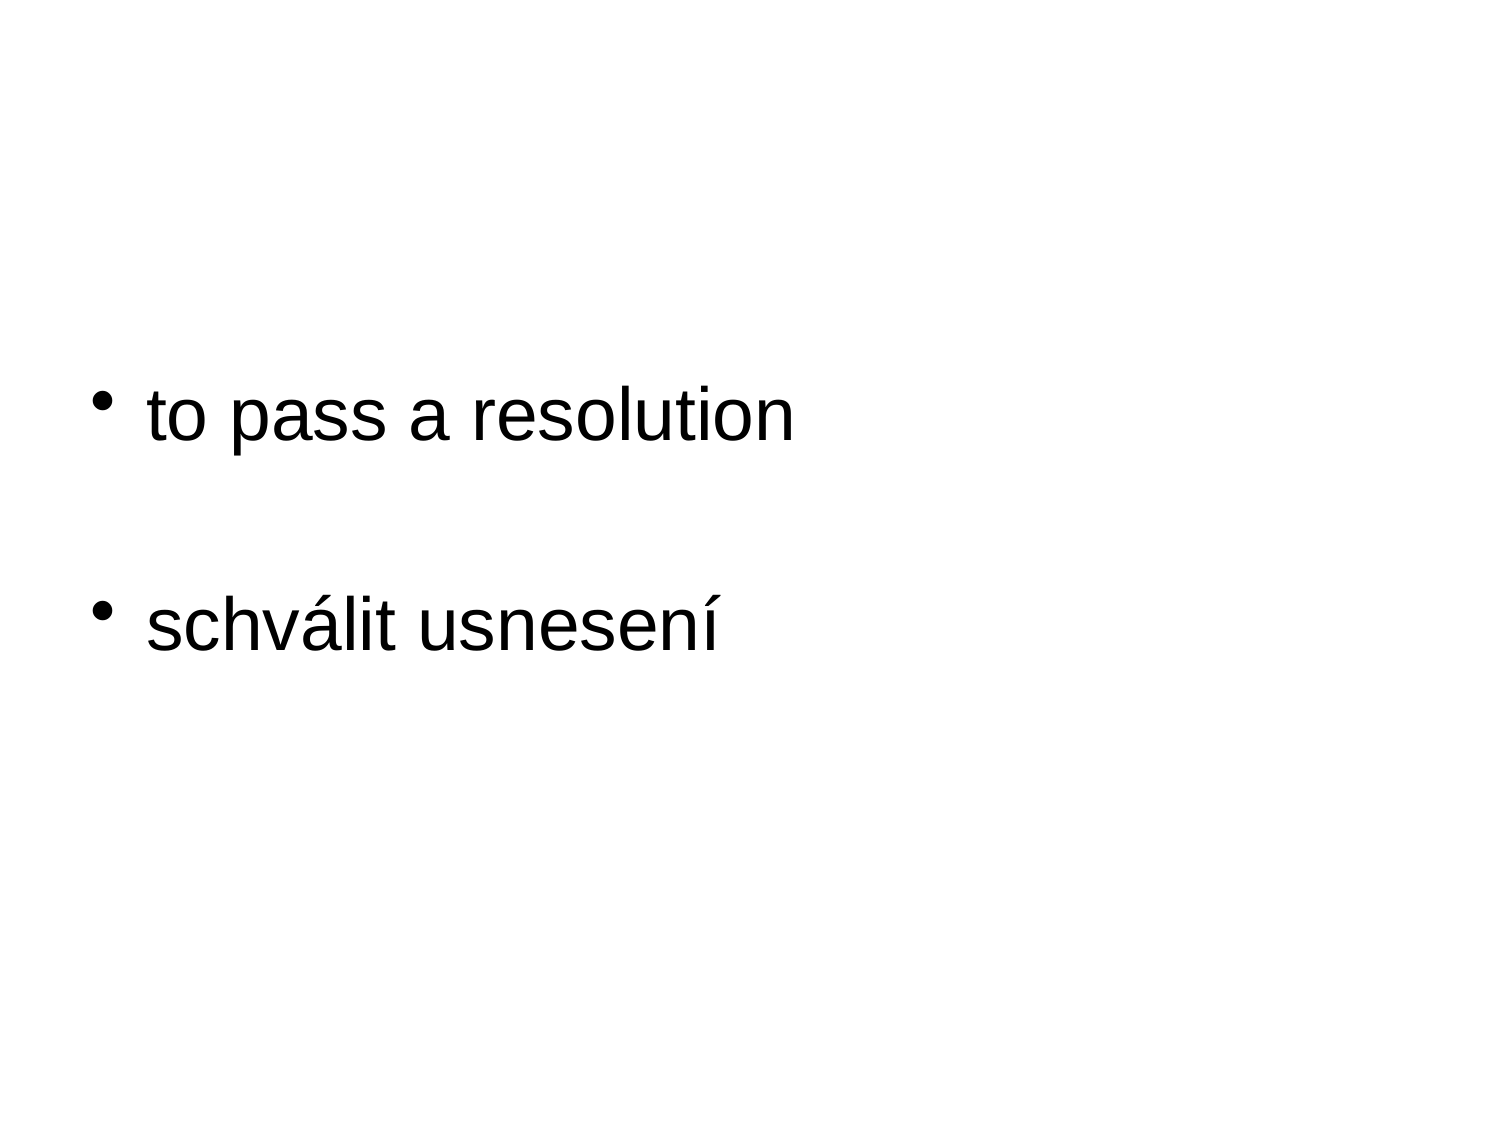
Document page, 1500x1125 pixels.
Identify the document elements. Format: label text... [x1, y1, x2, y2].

list to pass a resolution schválit usnesení [75, 262, 1425, 1005]
